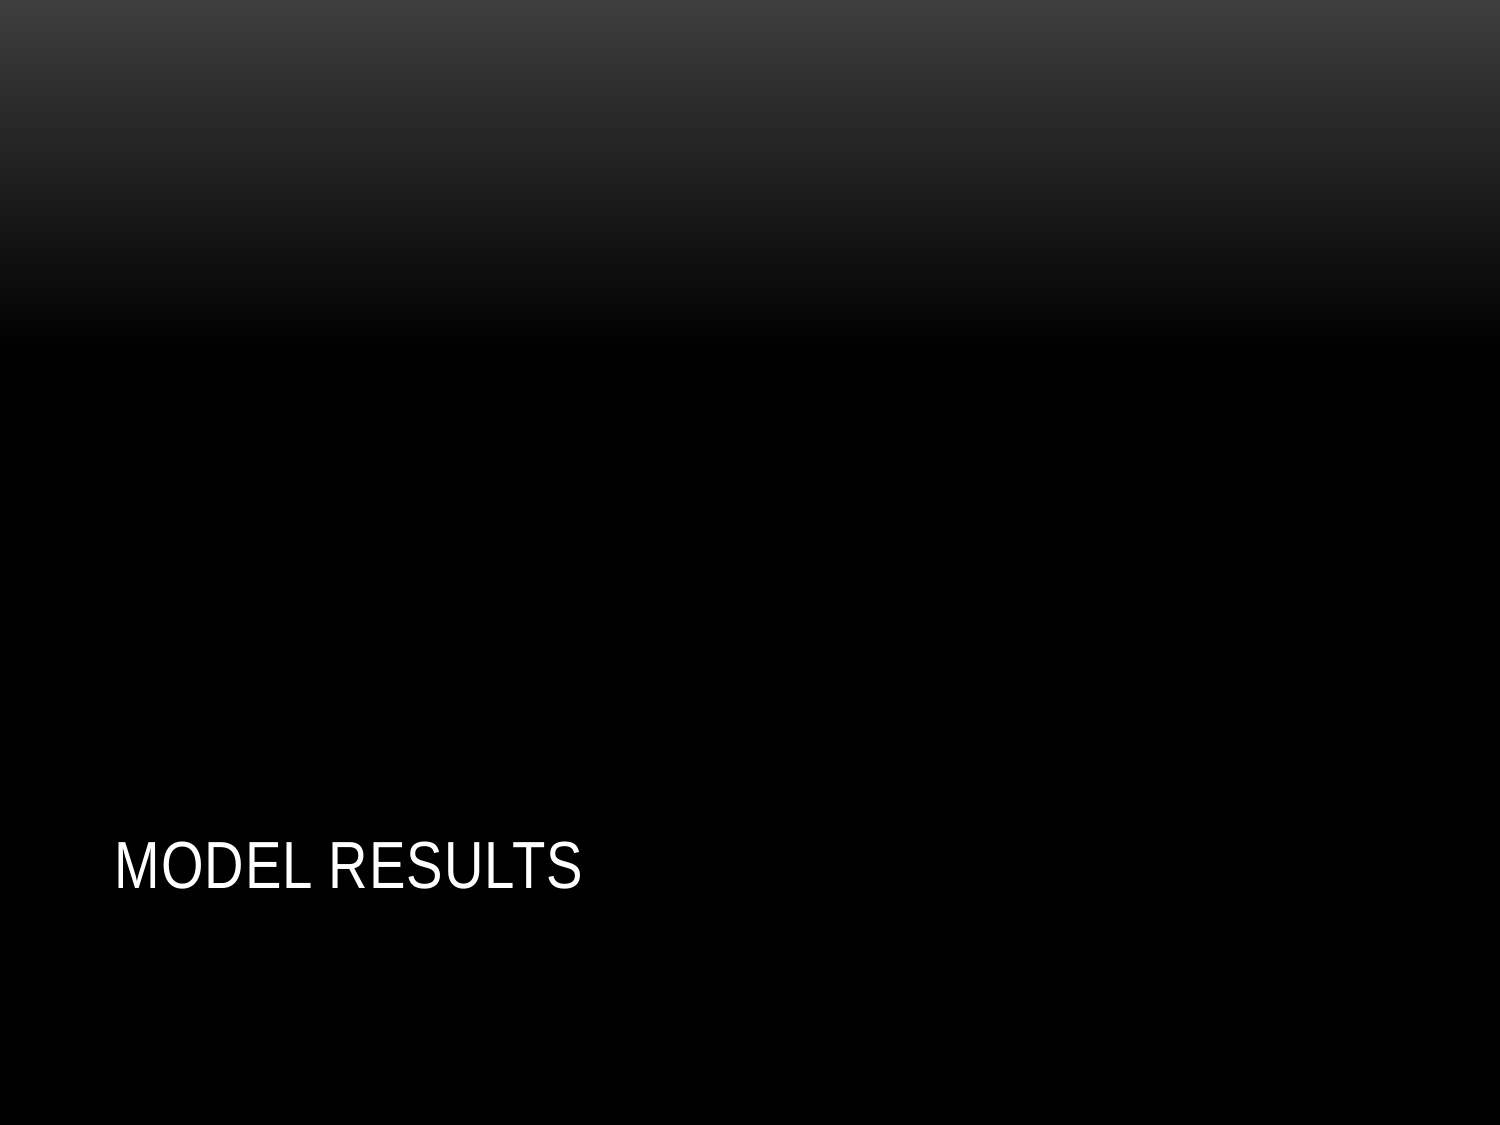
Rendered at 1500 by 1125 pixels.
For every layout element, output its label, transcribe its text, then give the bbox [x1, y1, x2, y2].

title Model results [99, 814, 1394, 1038]
